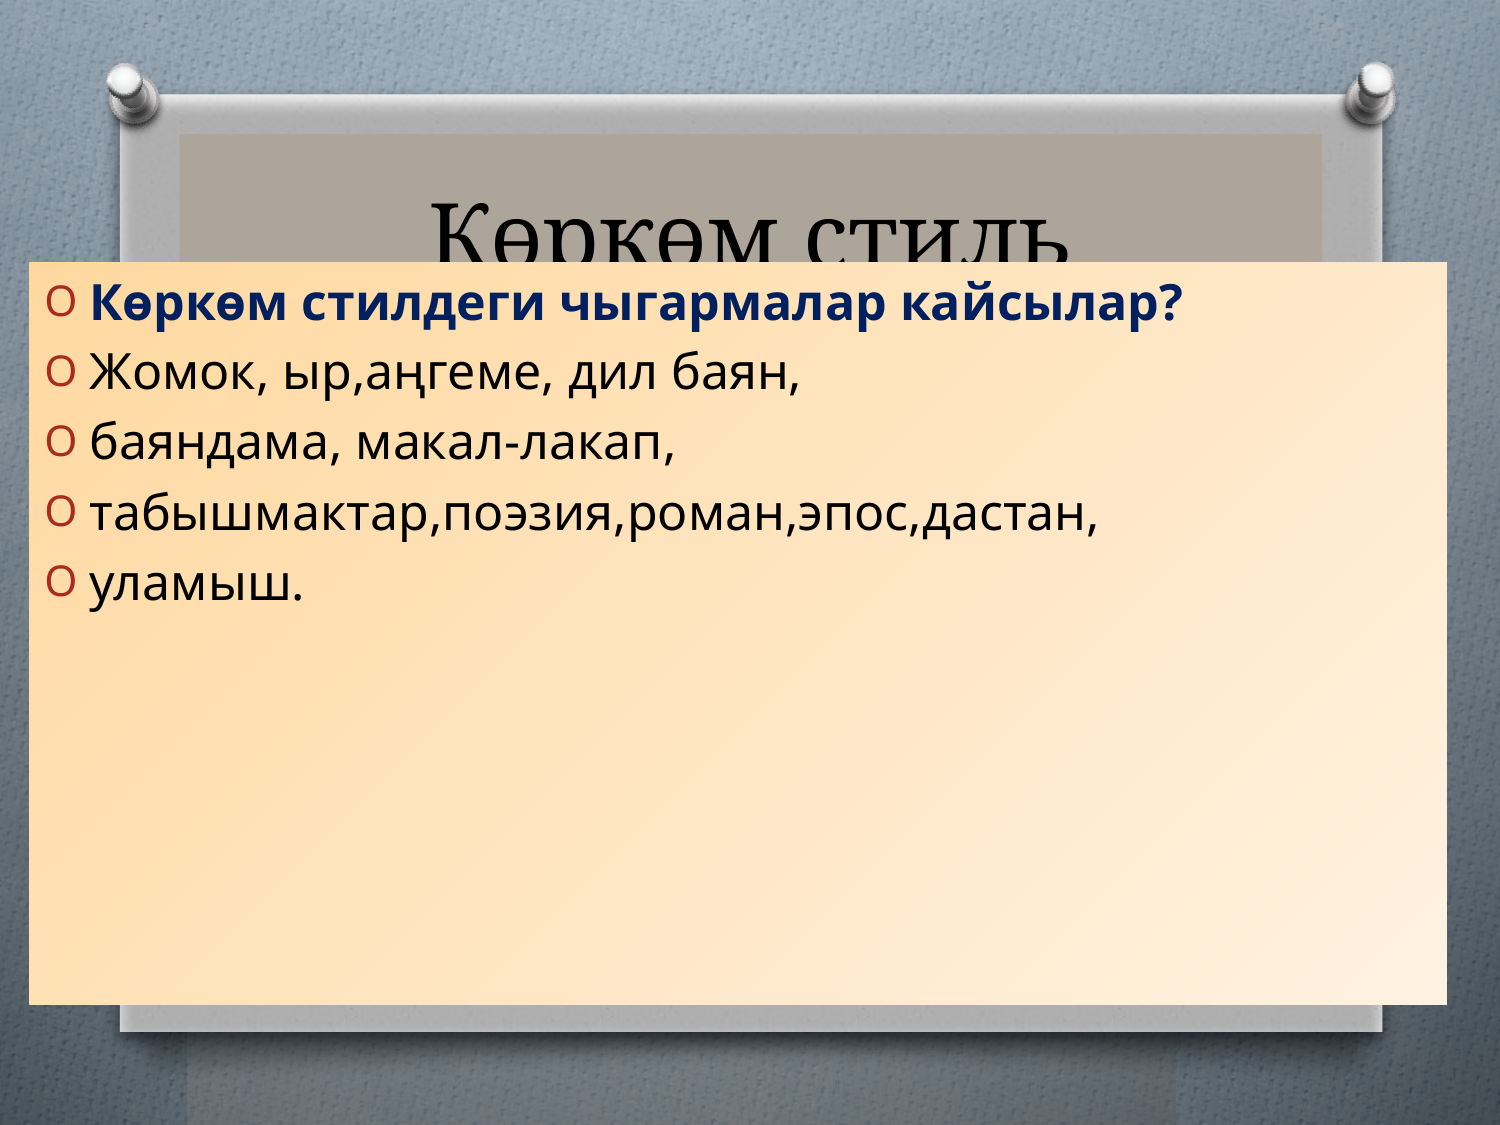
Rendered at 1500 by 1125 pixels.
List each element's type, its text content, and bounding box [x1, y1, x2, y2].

list Көркөм стилдеги чыгармалар кайсылар? Жомок, ыр,аңгеме, дил баян, баяндама, макал-лакап, табышмактар,поэзия,роман,эпос,дастан, уламыш. [29, 262, 1447, 1005]
picture [1317, 35, 1439, 156]
title Көркөм стиль [179, 134, 1323, 262]
picture [75, 29, 198, 153]
